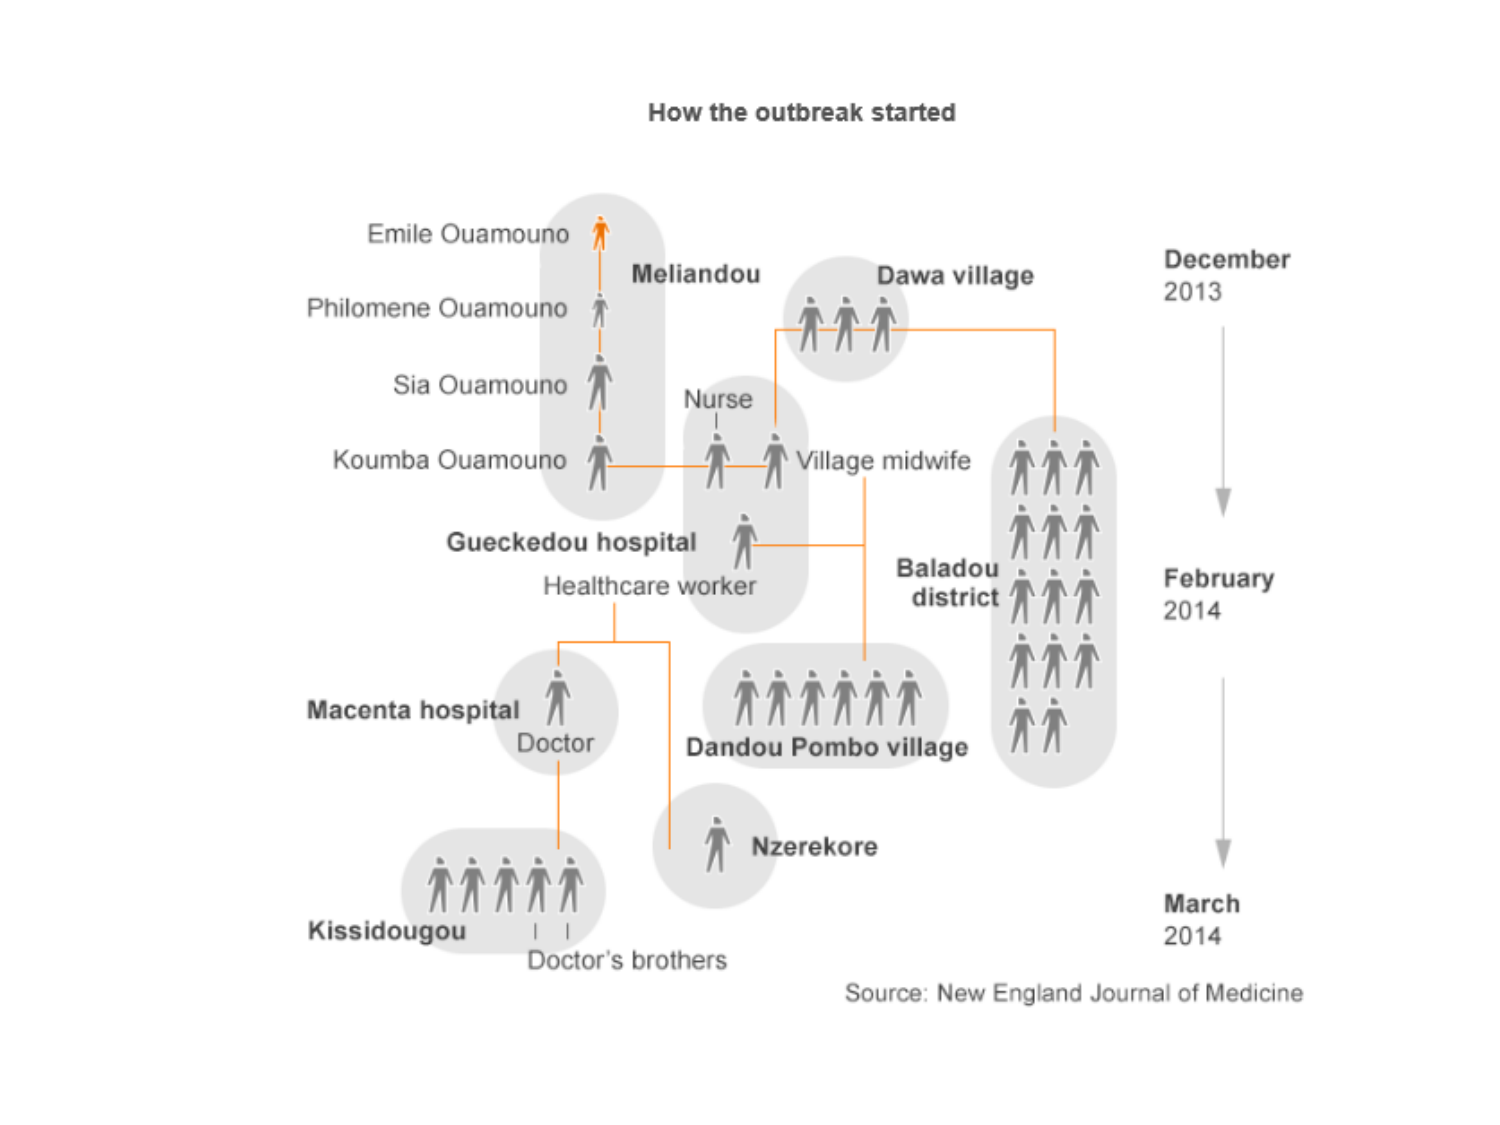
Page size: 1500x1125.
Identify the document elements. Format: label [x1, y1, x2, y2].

picture [194, 72, 1334, 1036]
